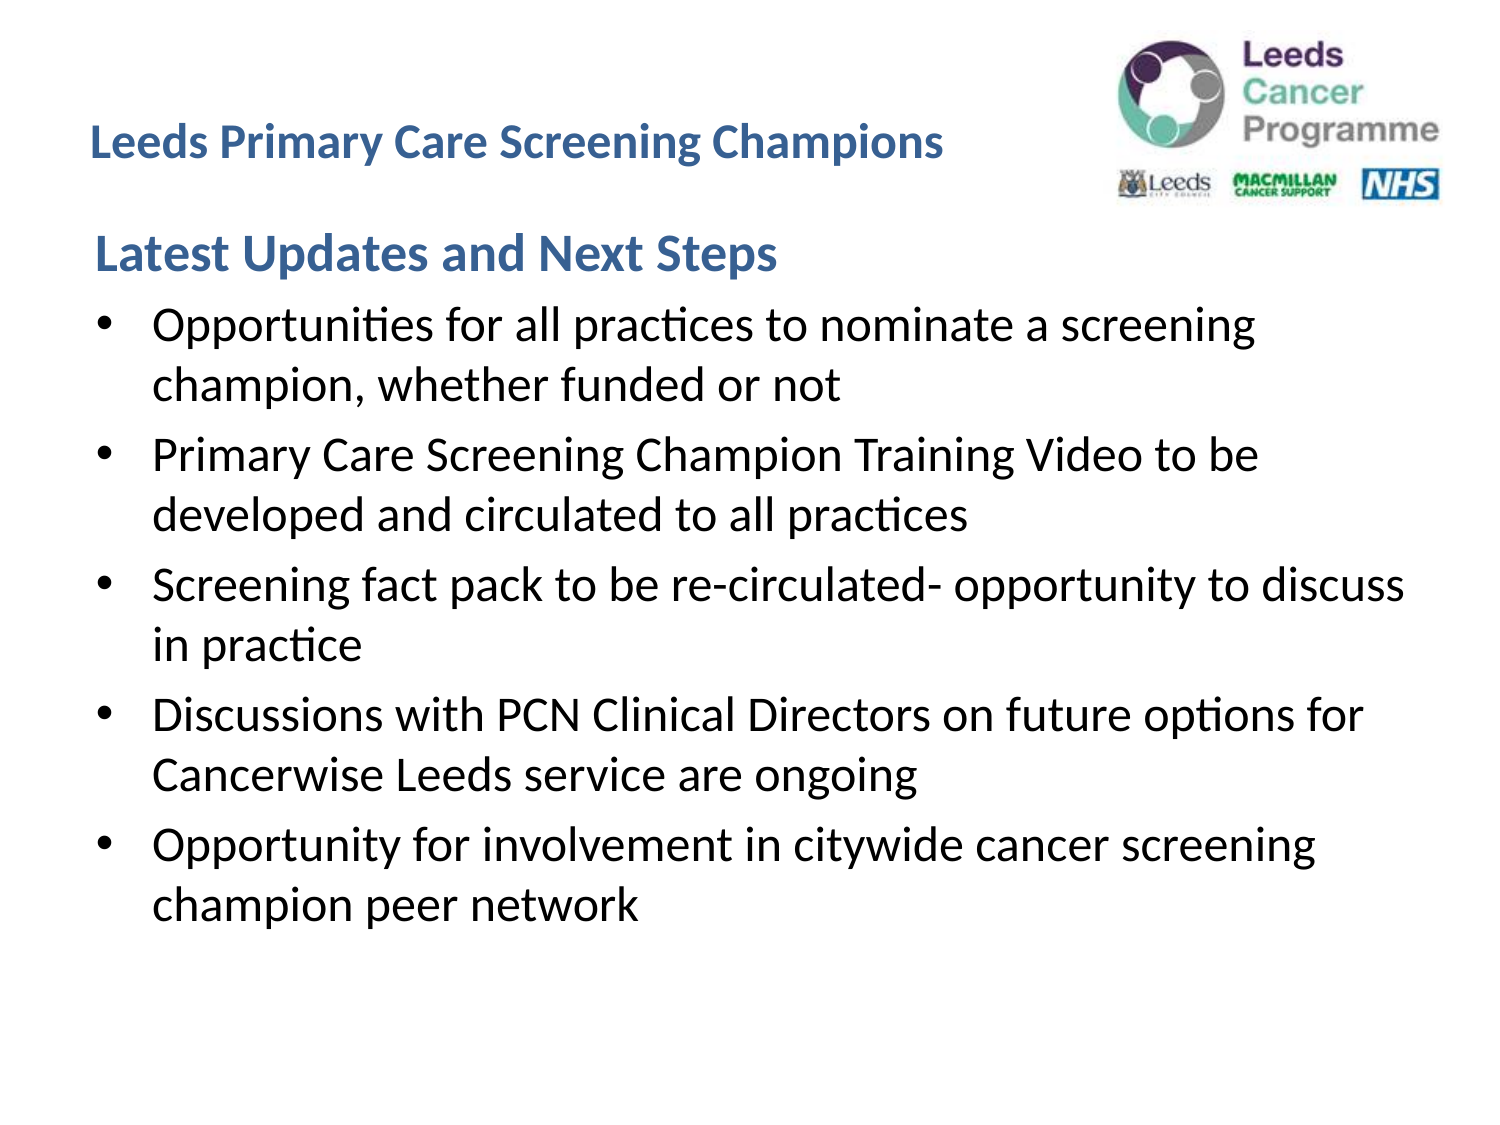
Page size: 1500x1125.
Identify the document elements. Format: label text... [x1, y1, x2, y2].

picture [1092, 30, 1457, 214]
title Leeds Primary Care Screening Champions [75, 45, 1087, 233]
list Latest Updates and Next Steps Opportunities for all practices to nominate a screening champion, whether funded or not Primary Care Screening Champion Training Video to be developed and circulated to all practices Screening fact pack to be re-circulated- opportunity to discuss in practice Discussions with PCN Clinical Directors on future options for Cancerwise Leeds service are ongoing Opportunity for involvement in citywide cancer screening champion peer network [80, 209, 1431, 1035]
